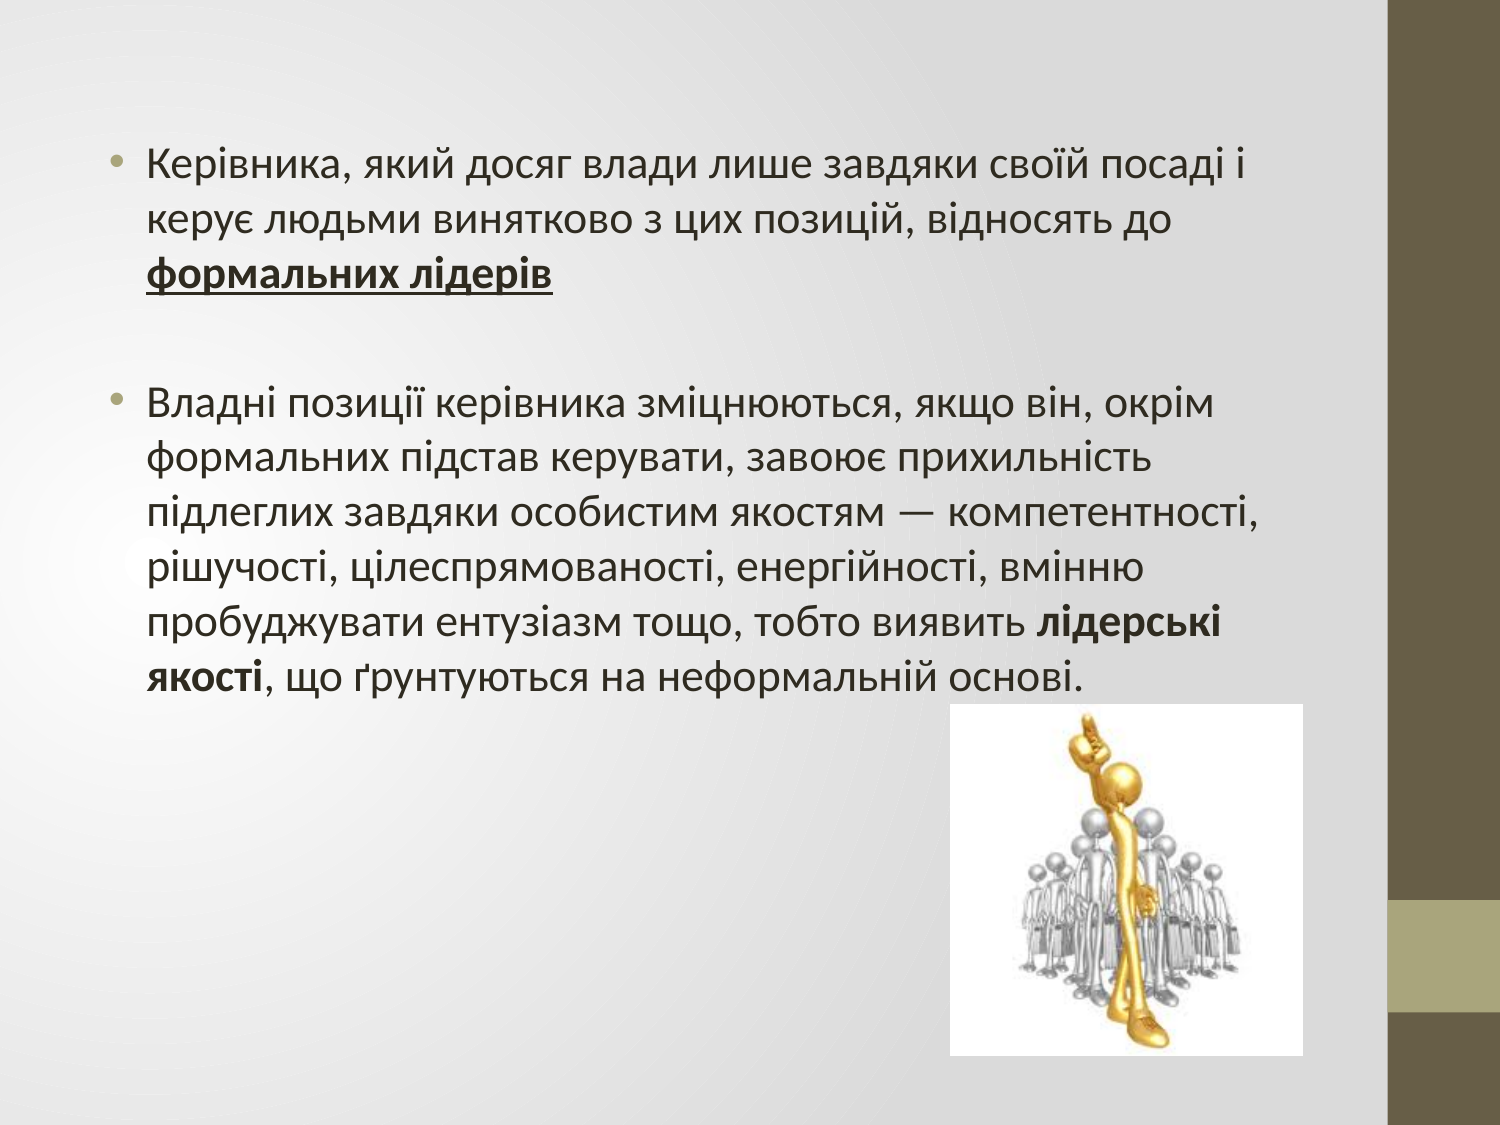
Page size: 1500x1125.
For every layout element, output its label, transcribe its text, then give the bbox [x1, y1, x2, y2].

picture [950, 703, 1303, 1057]
list Керівника, який досяг влади лише завдяки своїй посаді і керує людьми винятково з цих позицій, відносять до формальних лідерів Владні позиції керівника зміцнюються, якщо він, окрім формальних підстав керувати, завоює прихильність підлеглих завдяки особистим якостям — компетентності, рішучості, цілеспрямованості, енергійності, вмінню пробуджувати ентузіазм тощо, тобто виявить лідерські якості, що ґрунтуються на неформальній основі. [75, 125, 1325, 1050]
